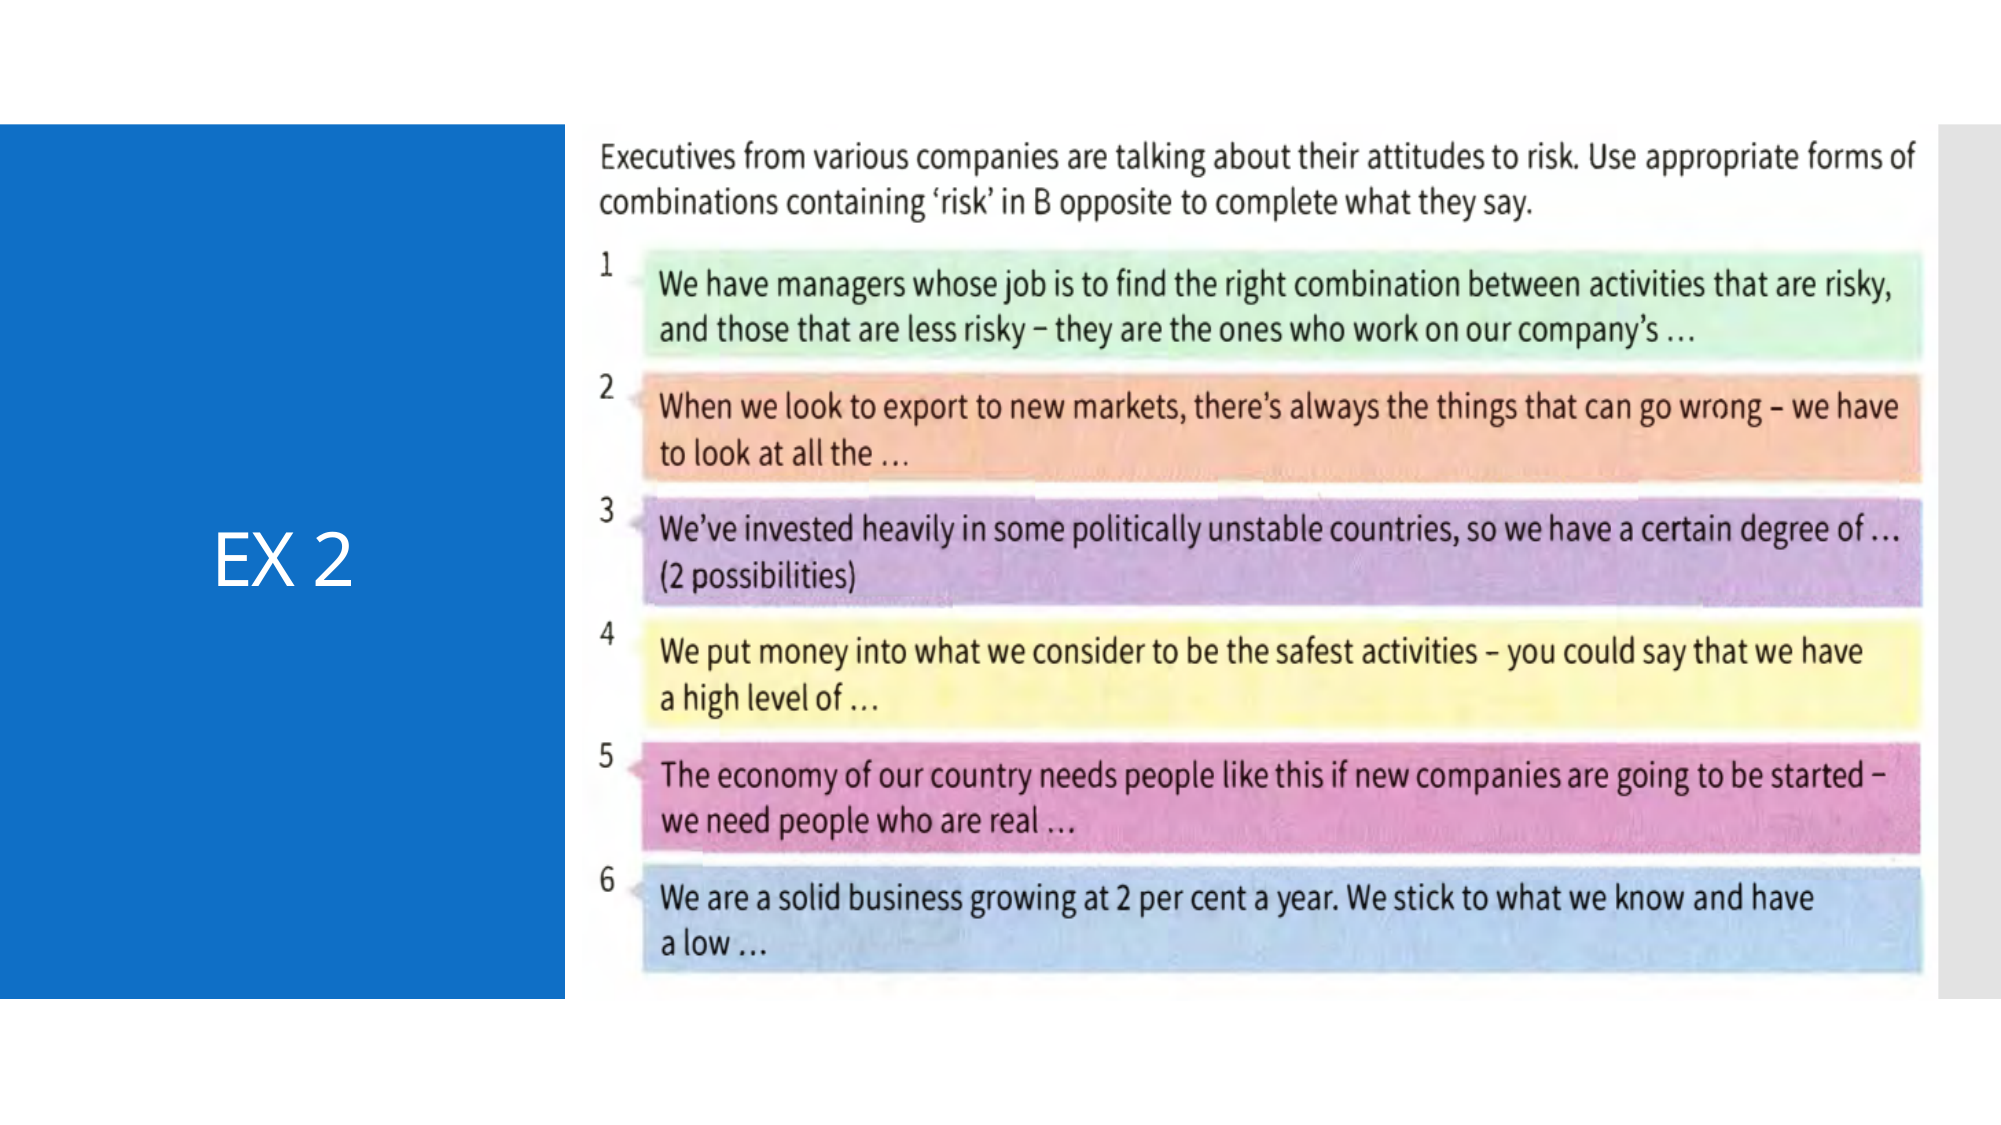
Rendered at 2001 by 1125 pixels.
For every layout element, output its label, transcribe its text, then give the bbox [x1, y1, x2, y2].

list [582, 124, 1938, 1001]
title EX 2 [41, 184, 525, 940]
